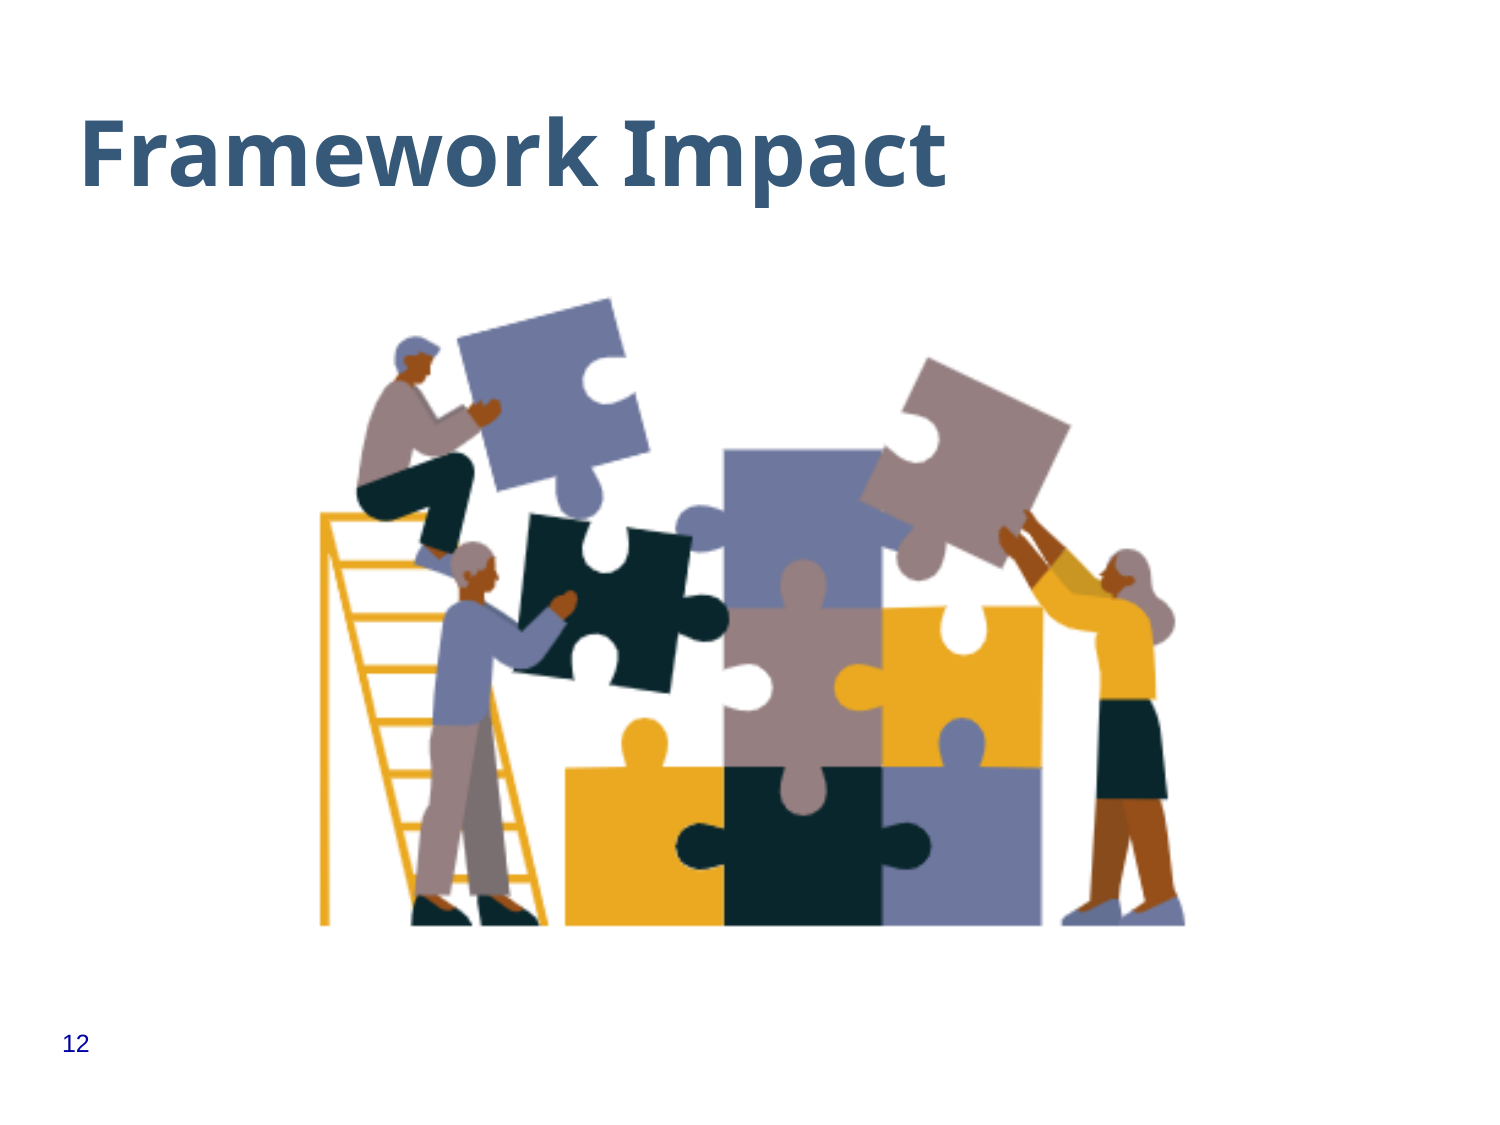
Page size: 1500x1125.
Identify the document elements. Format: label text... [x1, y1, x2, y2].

text_box Framework Impact [62, 99, 1438, 214]
picture [249, 287, 1211, 974]
